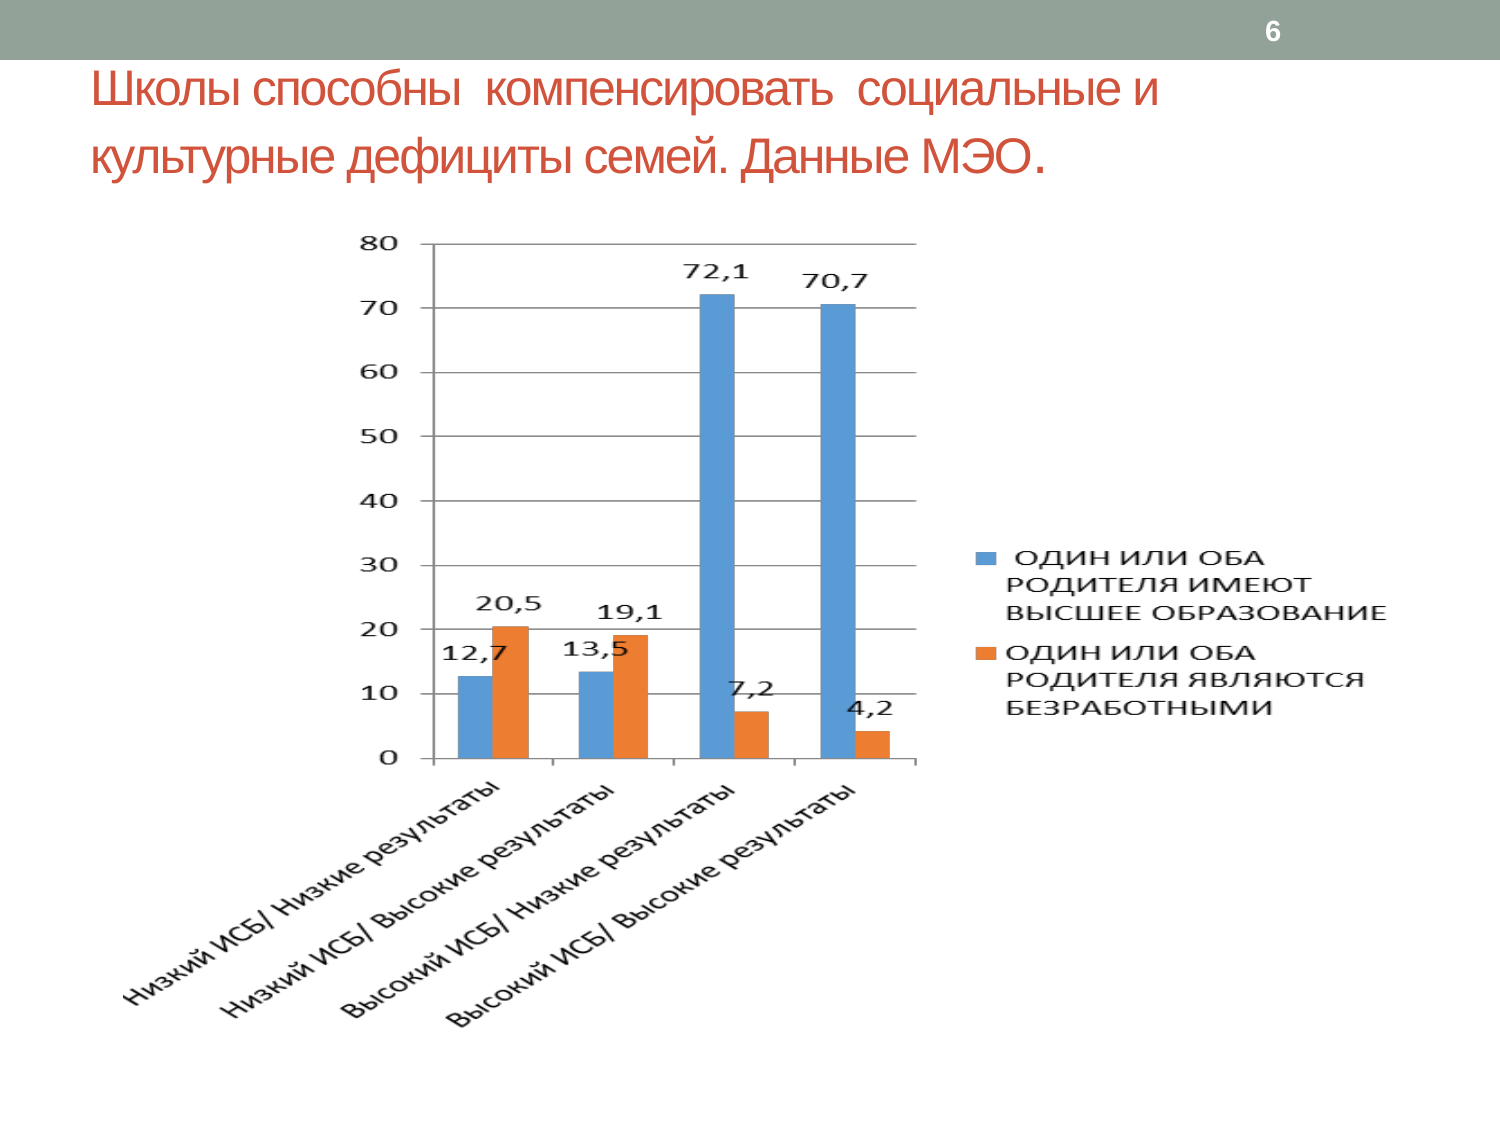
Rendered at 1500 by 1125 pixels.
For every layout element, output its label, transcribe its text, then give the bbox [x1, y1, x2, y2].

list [123, 219, 1424, 1047]
slide_number 6 [1250, 3, 1425, 57]
title Школы способны компенсировать социальные и культурные дефициты семей. Данные МЭО. [75, 45, 1425, 197]
